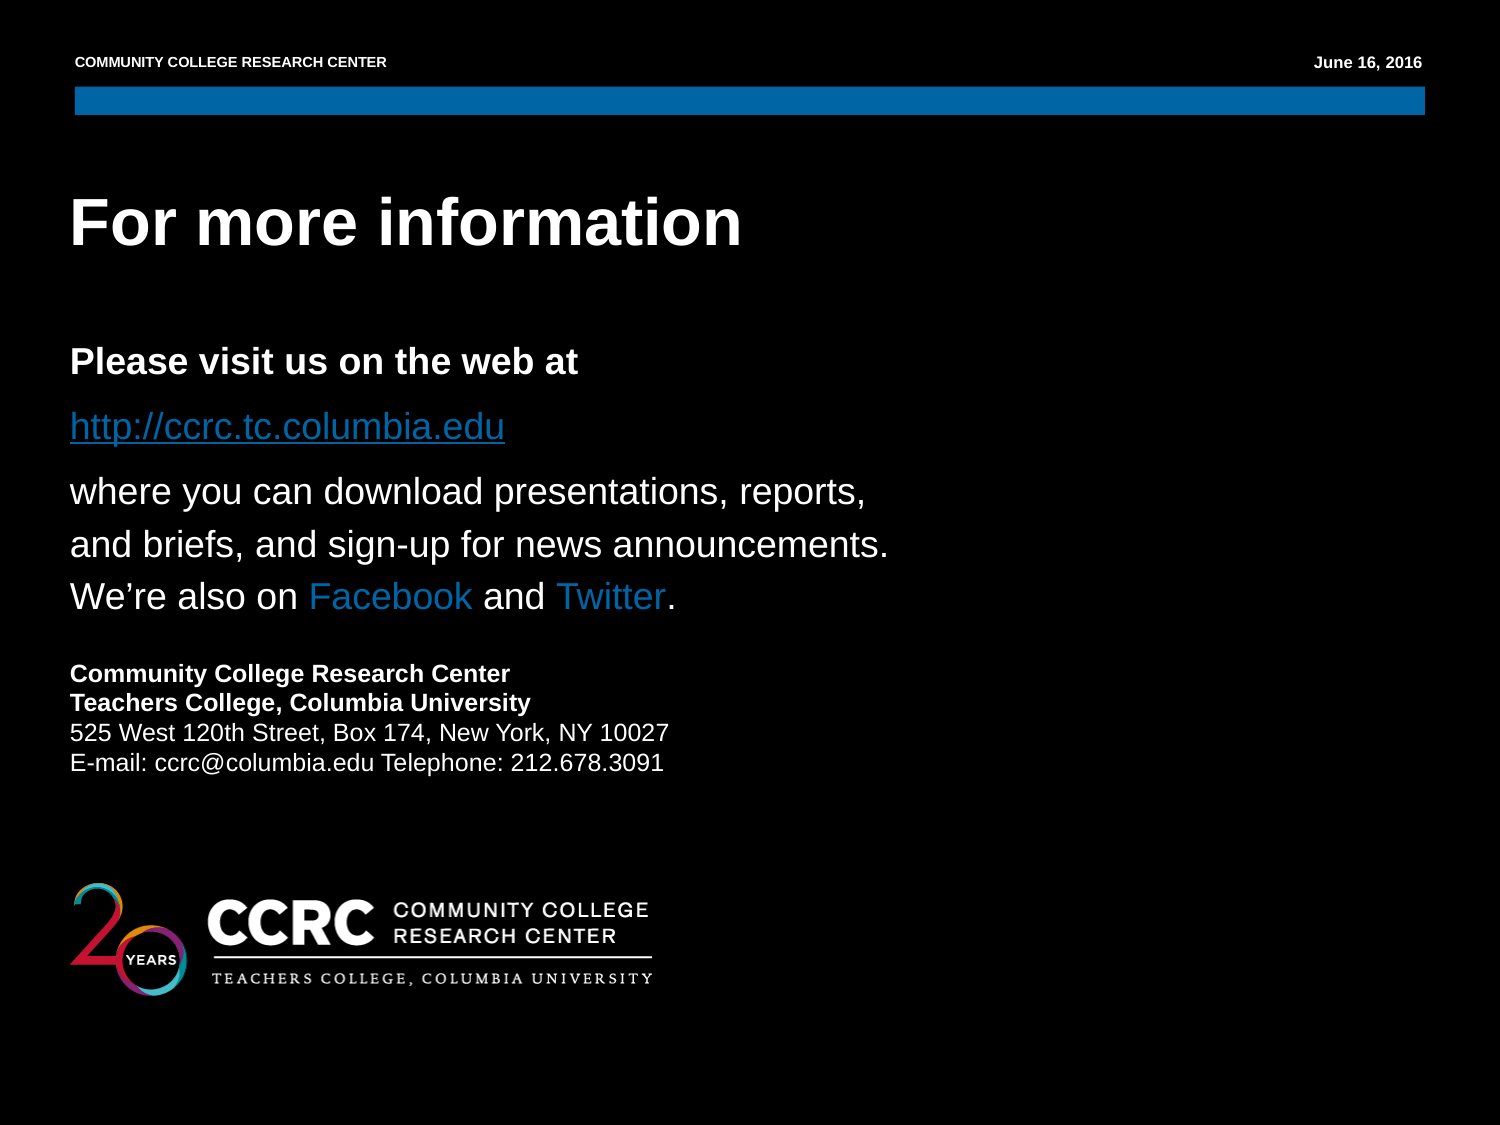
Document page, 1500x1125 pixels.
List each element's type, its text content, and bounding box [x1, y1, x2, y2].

title For more information [54, 124, 1406, 313]
list Please visit us on the web at http://ccrc.tc.columbia.edu where you can download presentations, reports, and briefs, and sign-up for news announcements. We’re also on Facebook and Twitter. Community College Research Center Teachers College, Columbia University 525 West 120th Street, Box 174, New York, NY 10027 E-mail: ccrc@columbia.edu Telephone: 212.678.3091 [54, 329, 1406, 1064]
picture [70, 882, 652, 997]
